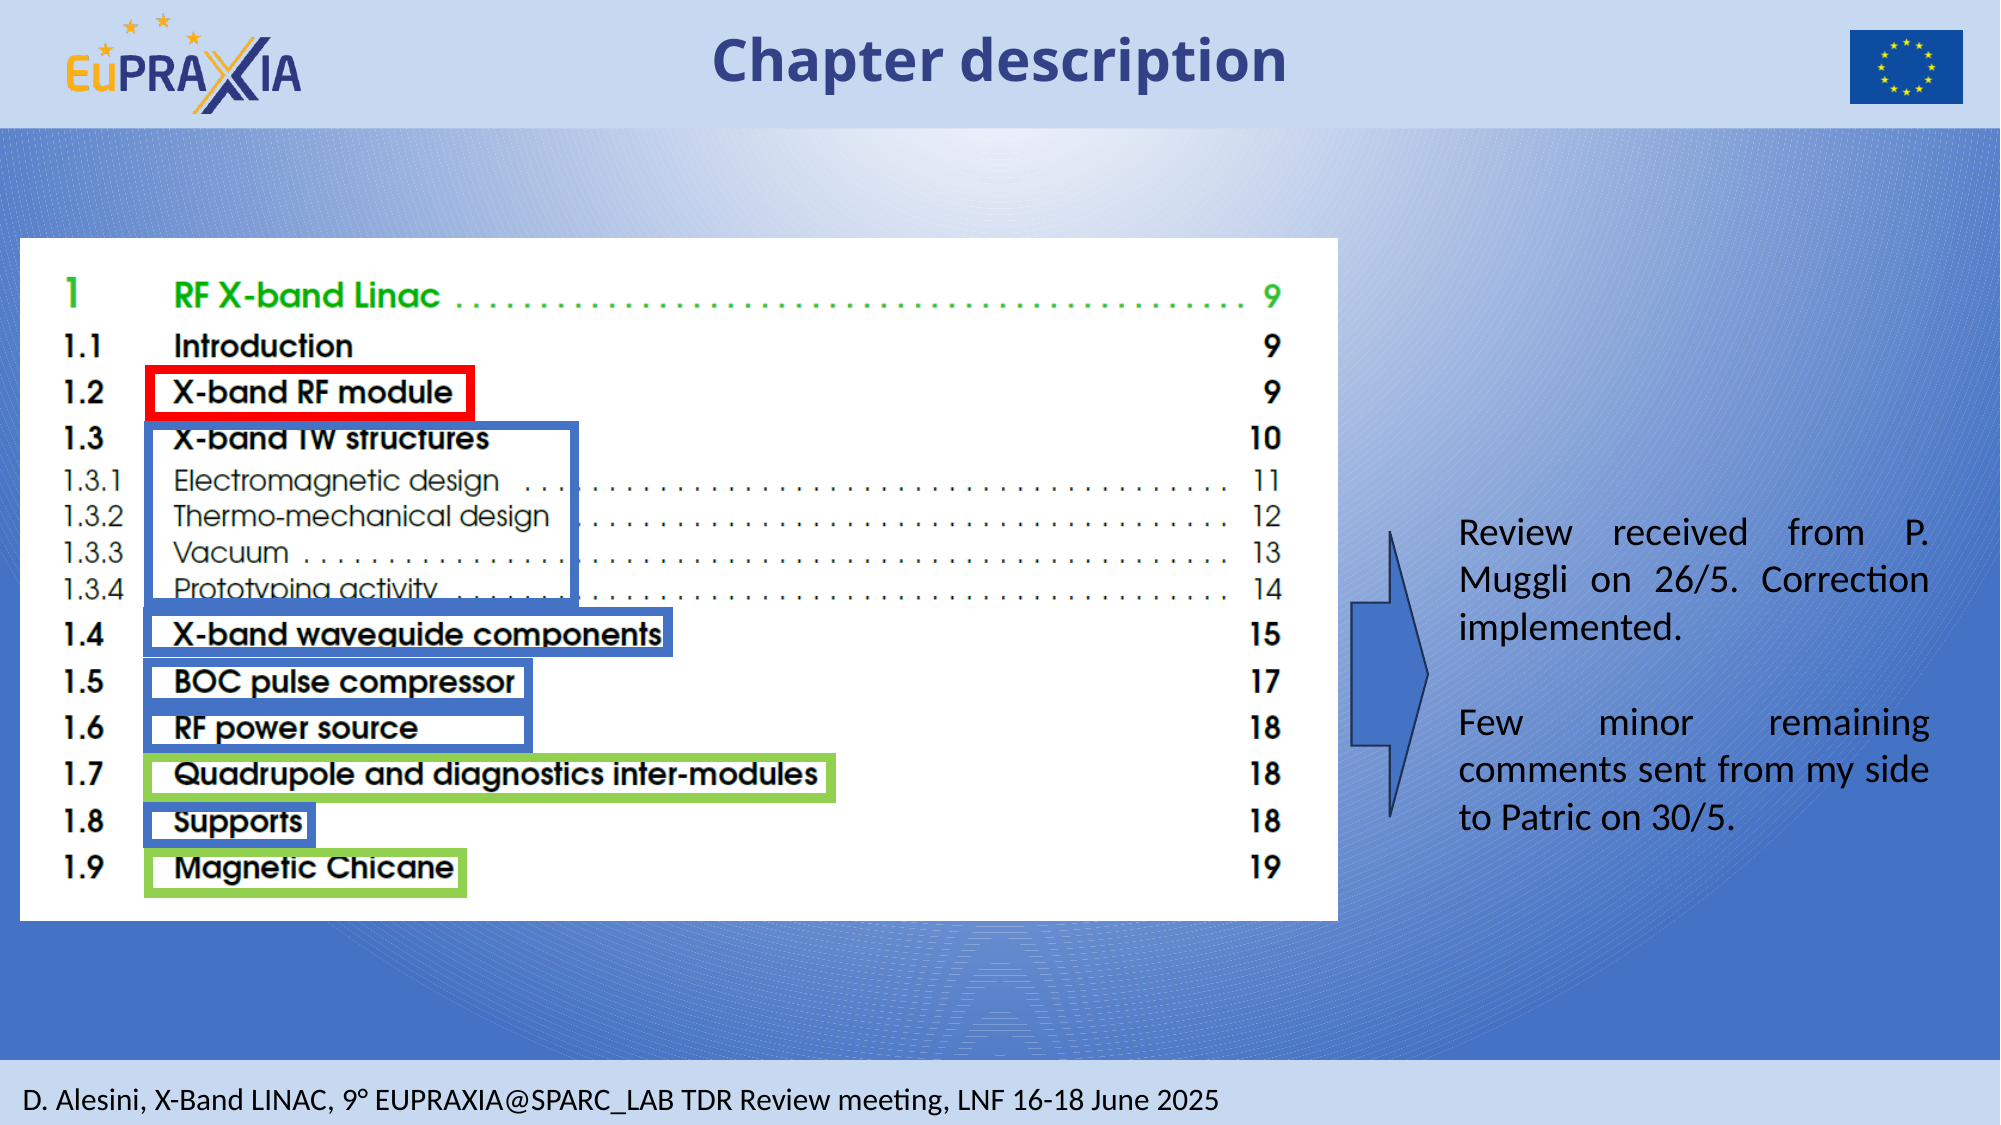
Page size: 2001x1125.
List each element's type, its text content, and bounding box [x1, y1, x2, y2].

title Chapter description [346, 0, 1653, 126]
picture [67, 13, 301, 114]
text_box Review received from P. Muggli on 26/5. Correction implemented. Few minor remaining comments sent from my side to Patric on 30/5. [1443, 498, 1946, 846]
picture [1850, 30, 1963, 104]
text_box [1350, 530, 1430, 818]
text_box D. Alesini, X-Band LINAC, 9° EUPRAXIA@SPARC_LAB TDR Review meeting, LNF 16-18 June 2025 [7, 1071, 1243, 1125]
picture [20, 238, 1338, 921]
